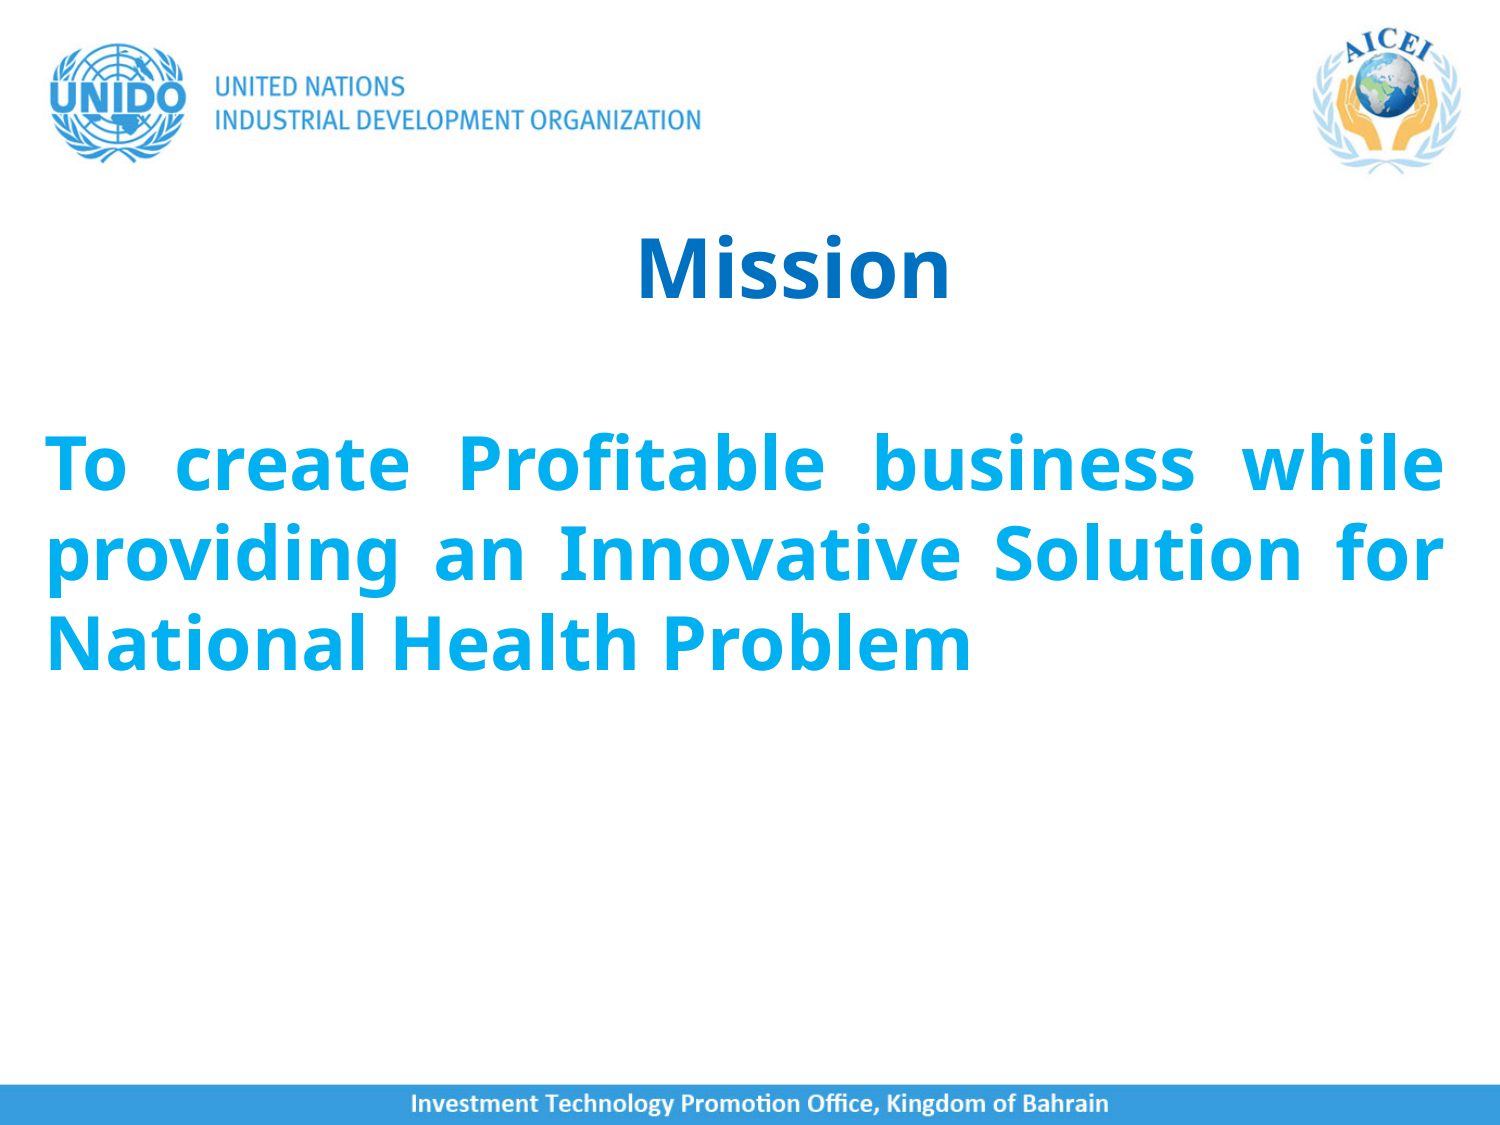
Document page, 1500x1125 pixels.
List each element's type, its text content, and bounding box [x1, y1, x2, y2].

text_box Mission [620, 208, 1235, 323]
picture [0, 0, 1500, 1125]
title To create Profitable business while providing an Innovative Solution for National Health Problem [29, 467, 1462, 635]
